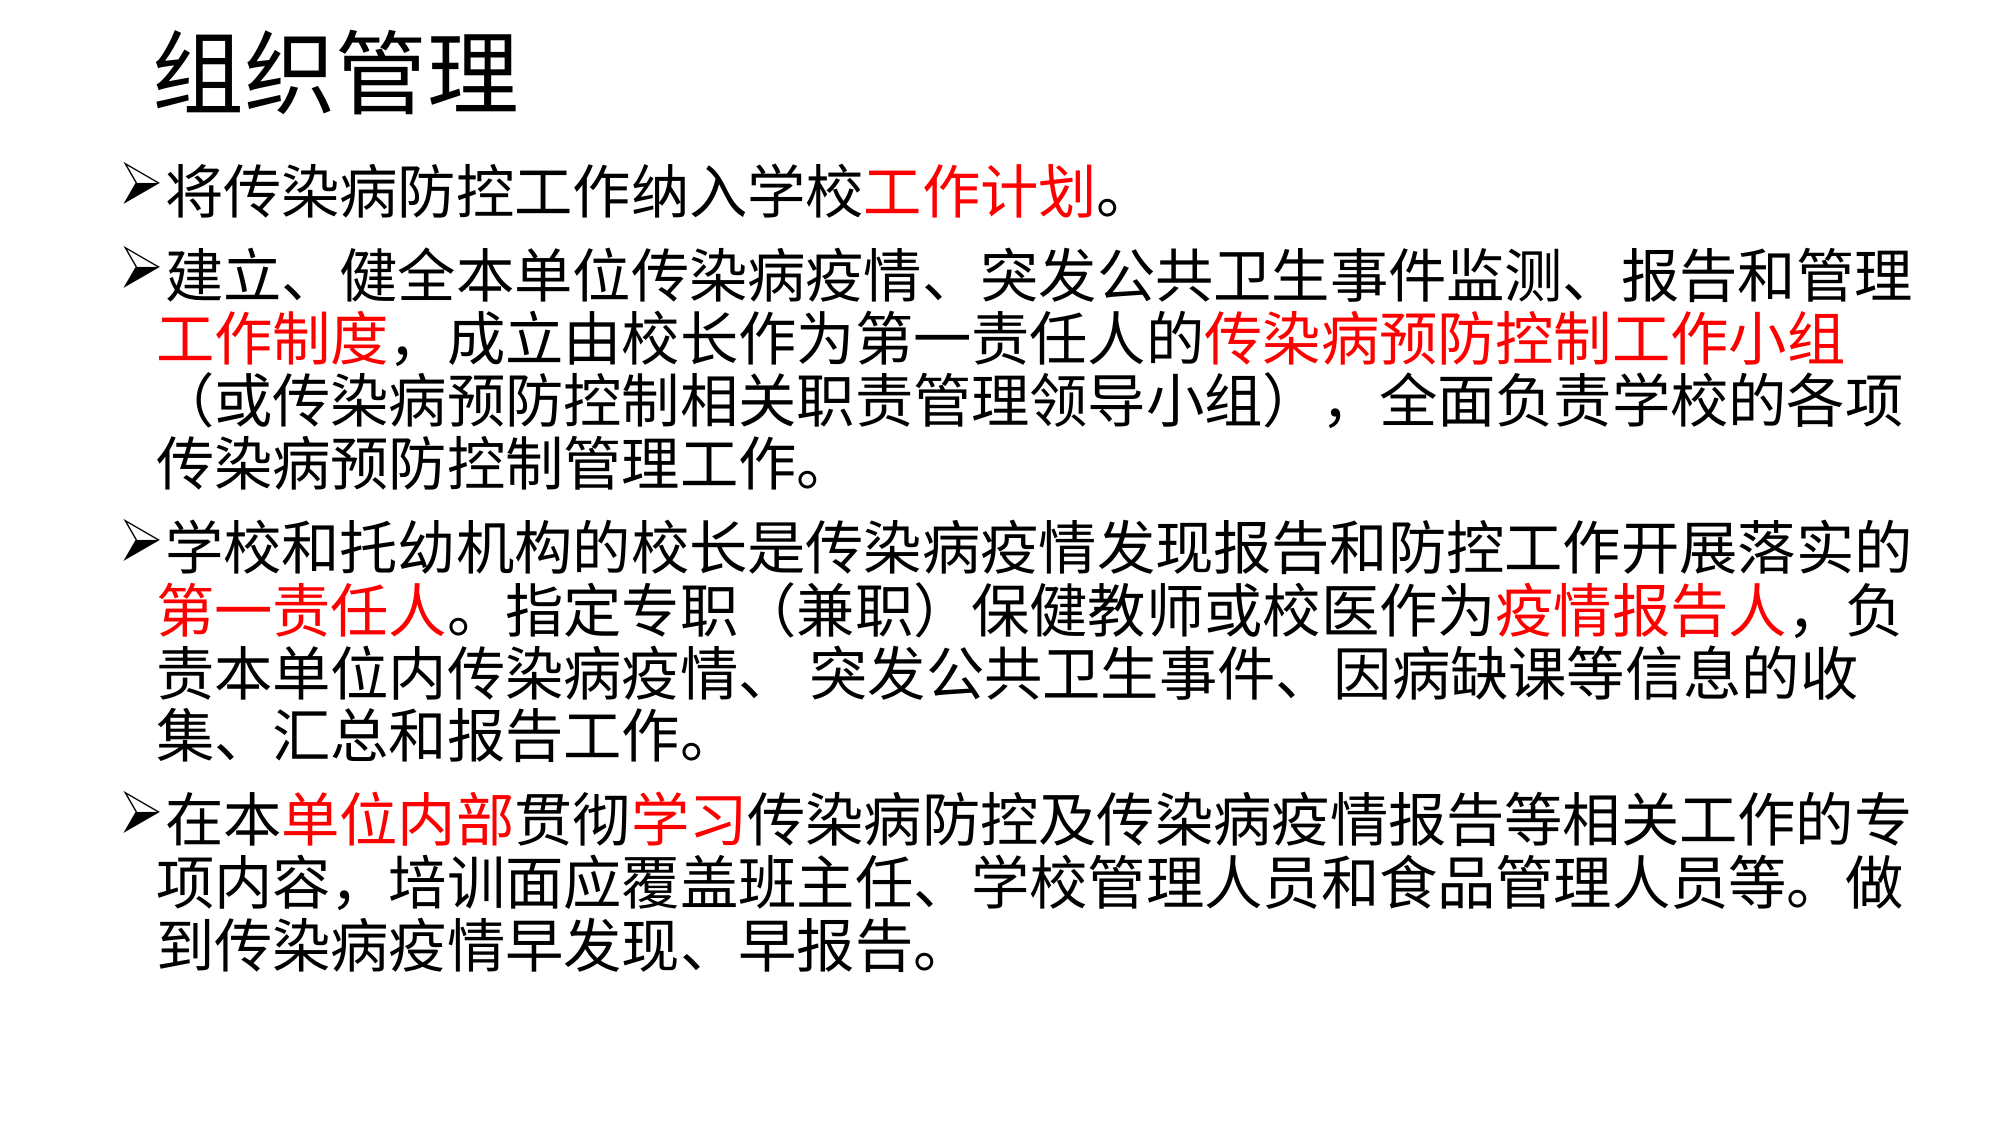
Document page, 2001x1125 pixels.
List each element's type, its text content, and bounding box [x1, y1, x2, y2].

list 将传染病防控工作纳入学校工作计划。 建立、健全本单位传染病疫情、突发公共卫生事件监测、报告和管理工作制度，成立由校长作为第一责任人的传染病预防控制工作小组（或传染病预防控制相关职责管理领导小组），全面负责学校的各项传染病预防控制管理工作。 学校和托幼机构的校长是传染病疫情发现报告和防控工作开展落实的第一责任人。指定专职（兼职）保健教师或校医作为疫情报告人，负责本单位内传染病疫情、 突发公共卫生事件、因病缺课等信息的收集、汇总和报告工作。 在本单位内部贯彻学习传染病防控及传染病疫情报告等相关工作的专项内容，培训面应覆盖班主任、学校管理人员和食品管理人员等。做到传染病疫情早发现、早报告。 [103, 155, 1929, 1125]
title 组织管理 [137, 0, 1863, 155]
